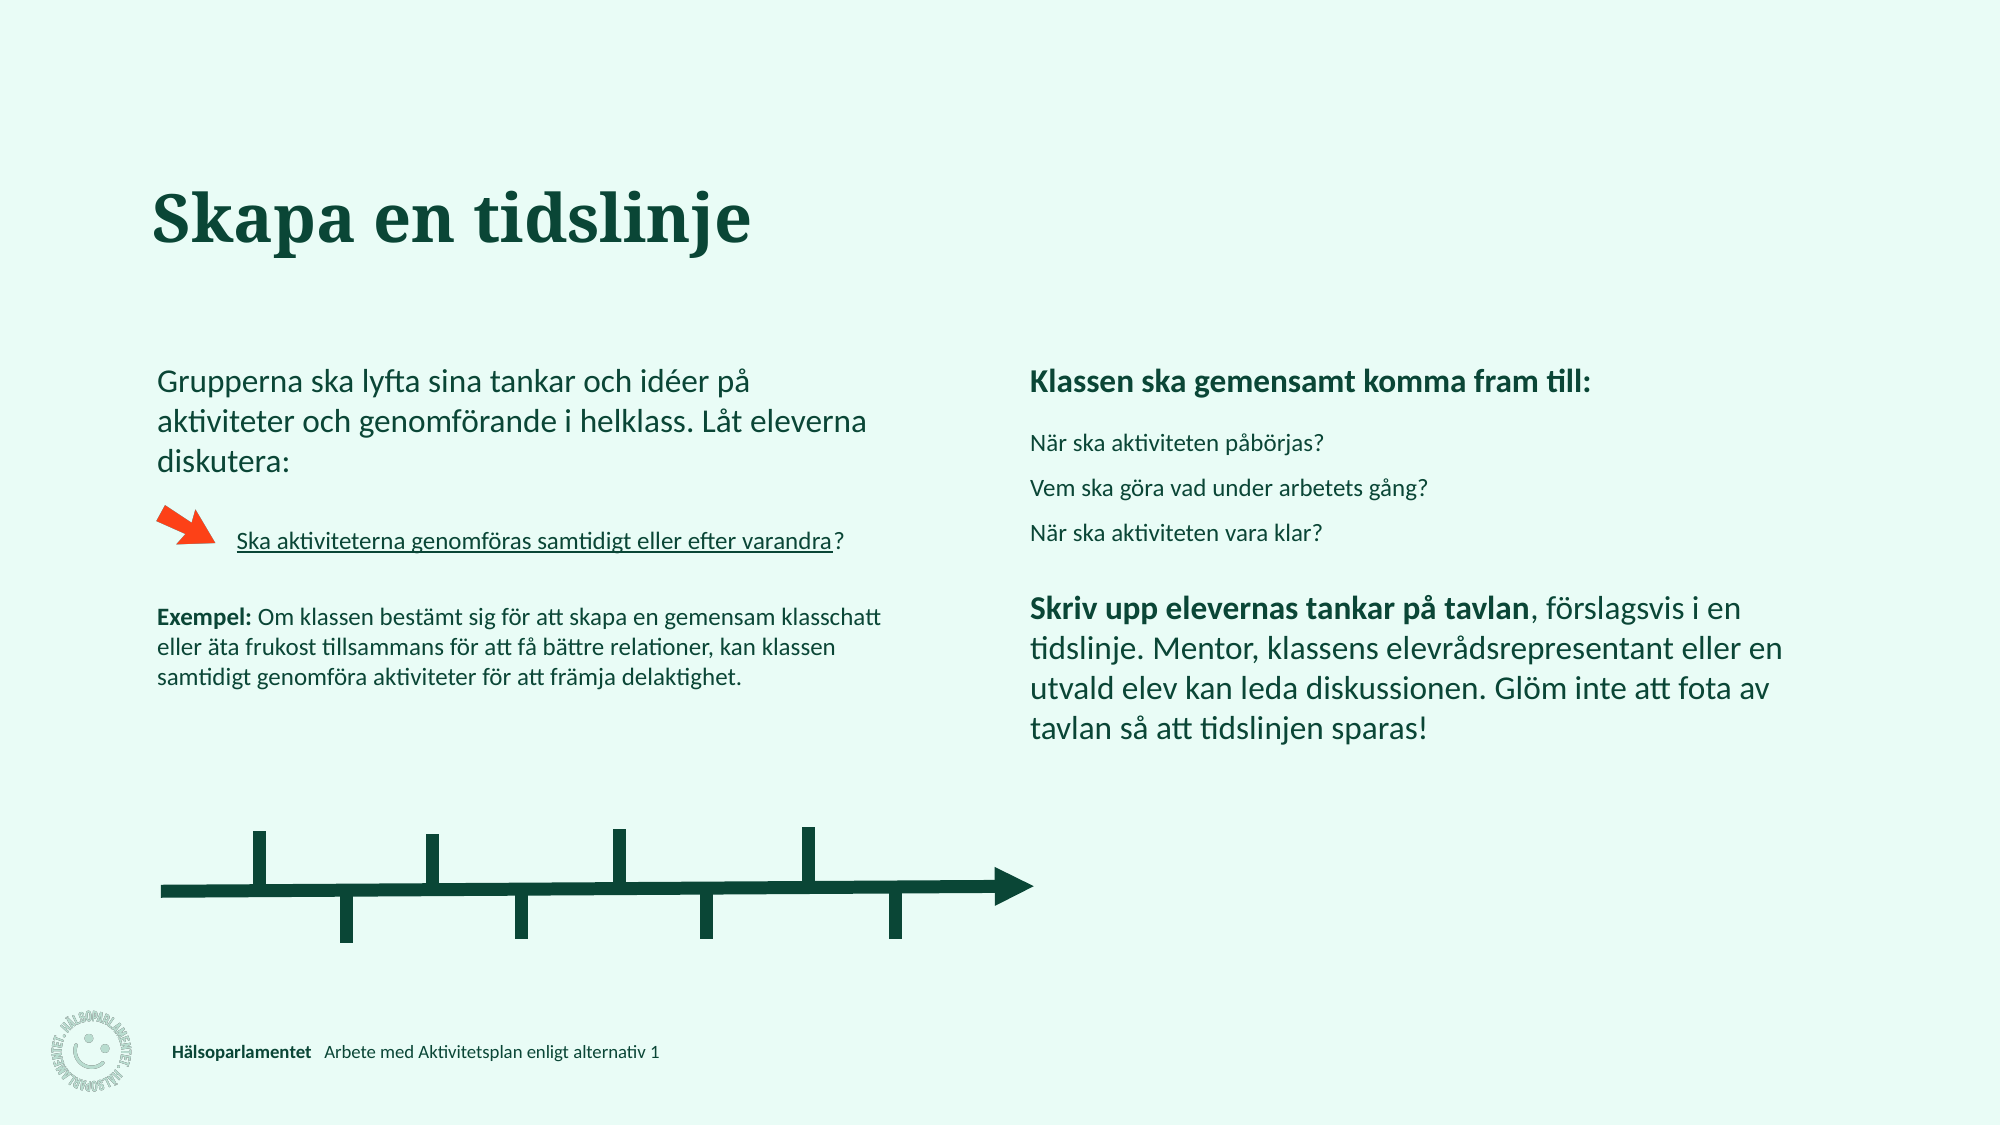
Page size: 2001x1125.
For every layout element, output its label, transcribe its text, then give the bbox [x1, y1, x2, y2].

picture [136, 476, 240, 581]
picture [51, 1010, 132, 1092]
text_box Skapa en tidslinje [137, 0, 1262, 264]
text_box Grupperna ska lyfta sina tankar och idéer på aktiviteter och genomförande i helklass. Låt eleverna diskutera: Ska aktiviteterna genomföras samtidigt eller efter varandra? Exempel: Om klassen bestämt sig för att skapa en gemensam klasschatt eller äta frukost tillsammans för att få bättre relationer, kan klassen samtidigt genomföra aktiviteter för att främja delaktighet. [142, 351, 900, 977]
text_box Klassen ska gemensamt komma fram till: När ska aktiviteten påbörjas? Vem ska göra vad under arbetets gång? ​ När ska aktiviteten vara klar? Skriv upp elevernas tankar på tavlan, förslagsvis i en tidslinje. Mentor, klassens elevrådsrepresentant eller en utvald elev kan leda diskussionen. Glöm inte att fota av tavlan så att tidslinjen sparas! [1015, 351, 1858, 833]
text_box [160, 827, 1034, 944]
